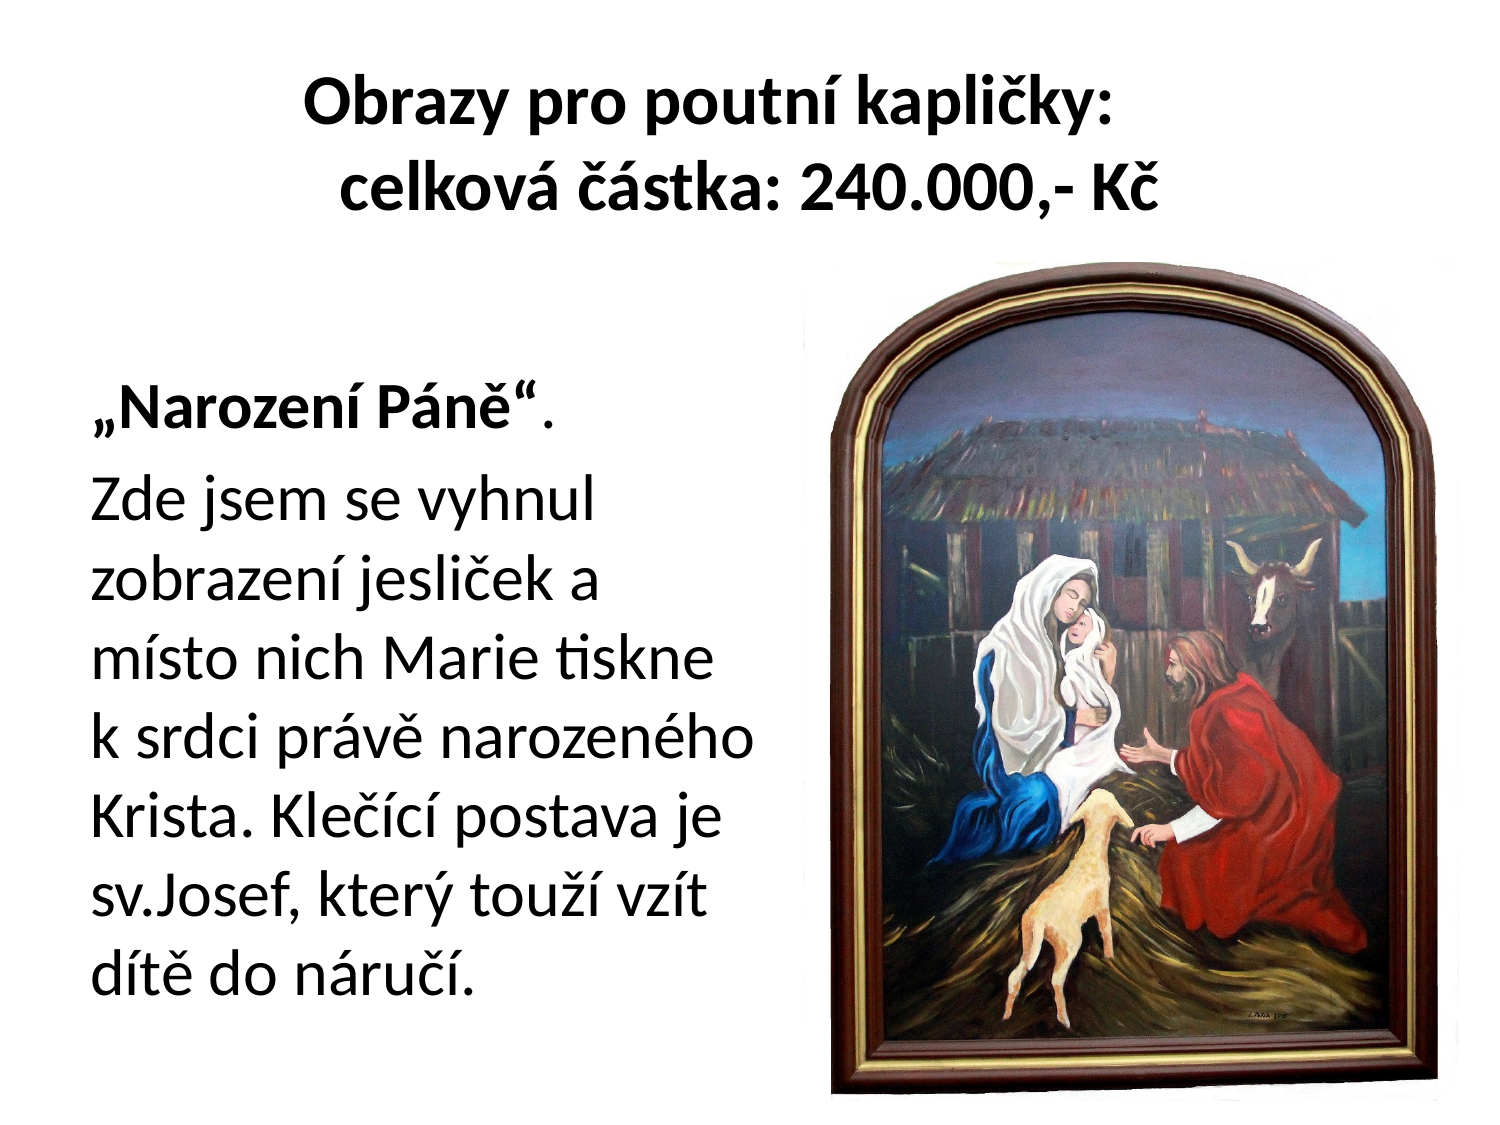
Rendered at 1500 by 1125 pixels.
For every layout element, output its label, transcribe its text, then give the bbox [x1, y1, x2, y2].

title Obrazy pro poutní kapličky: celková částka: 240.000,- Kč [75, 45, 1425, 233]
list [803, 262, 1459, 1101]
list „Narození Páně“. Zde jsem se vyhnul zobrazení jesliček a místo nich Marie tiskne k srdci právě narozeného Krista. Klečící postava je sv.Josef, který touží vzít dítě do náručí. [75, 262, 774, 1035]
